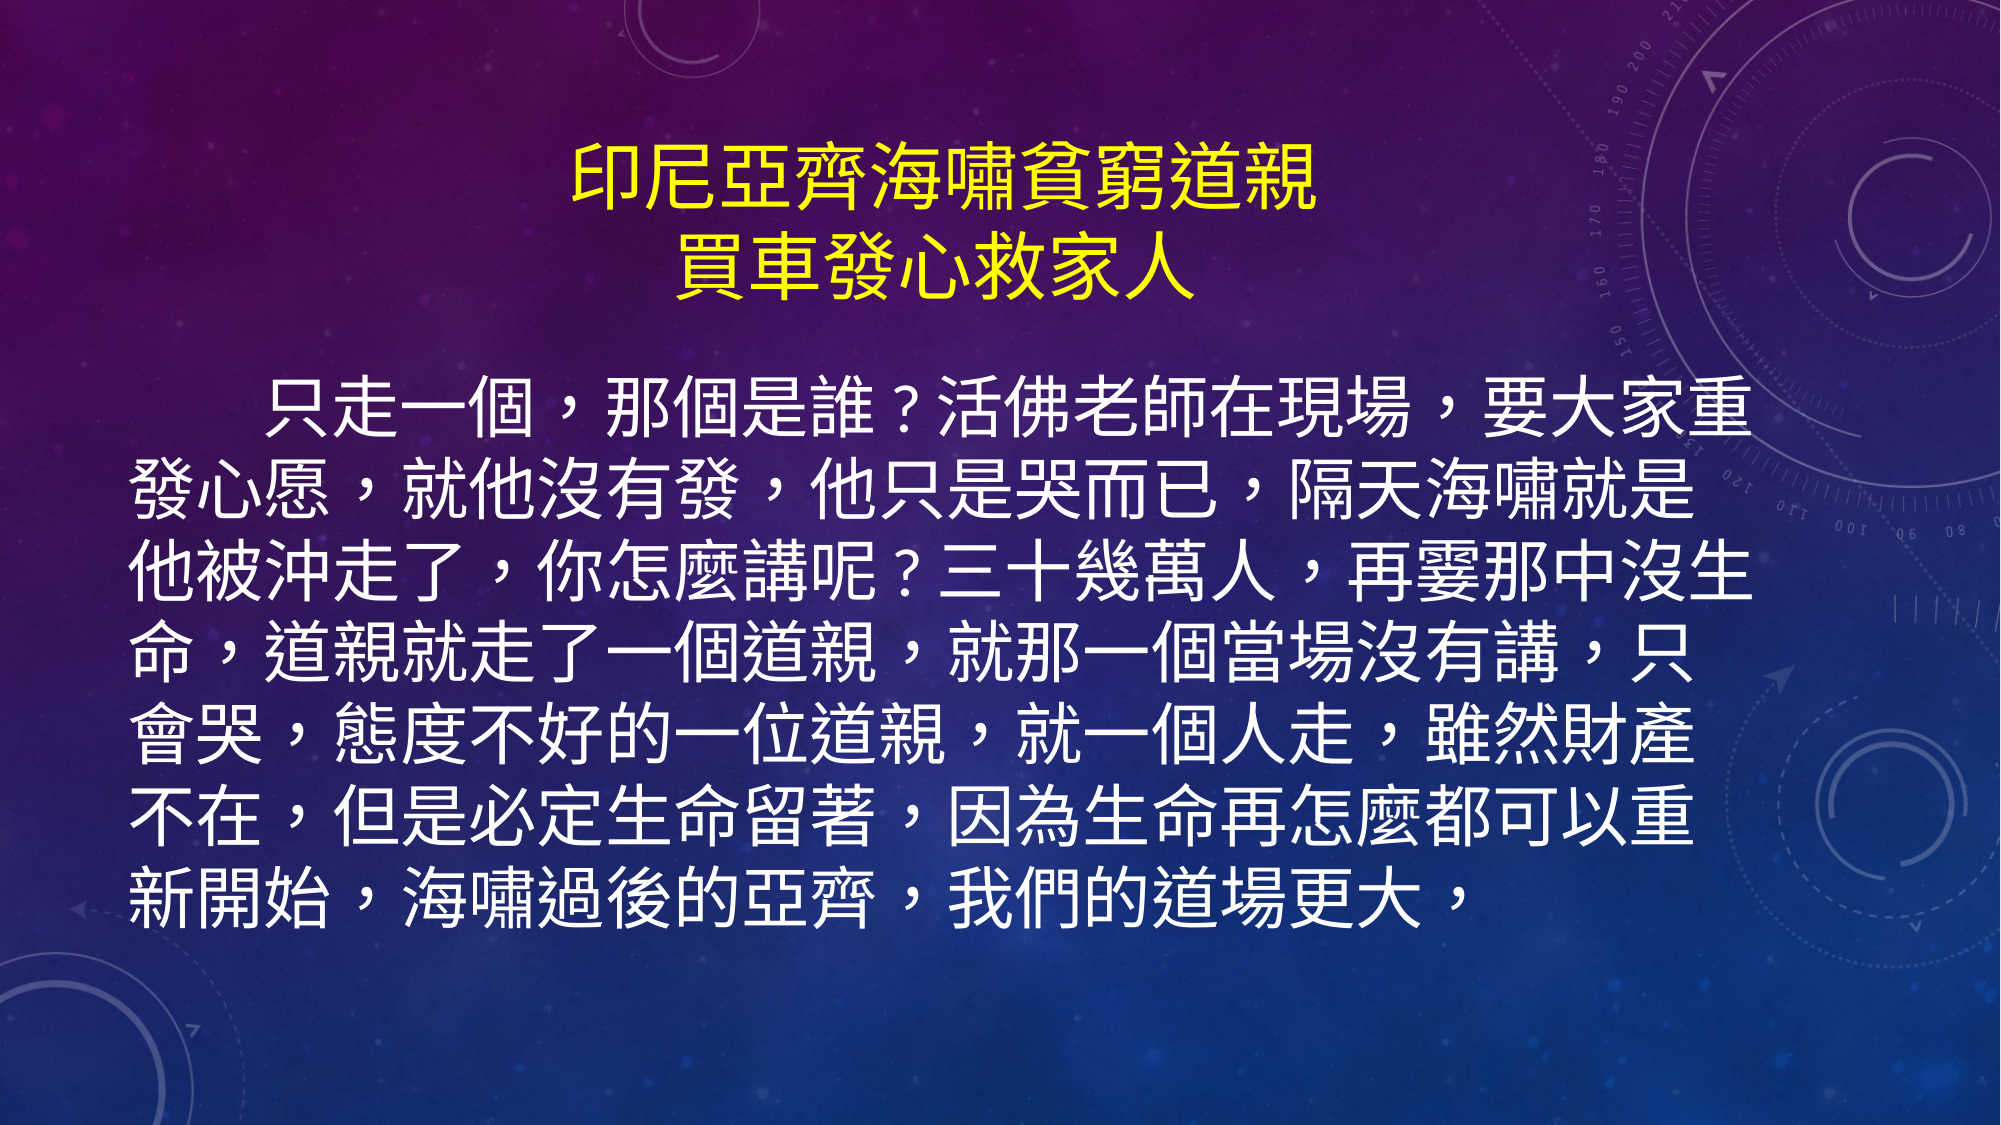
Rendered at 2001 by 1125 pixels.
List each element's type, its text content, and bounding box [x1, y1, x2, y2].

list 只走一個，那個是誰?活佛老師在現場，要大家重發心愿，就他沒有發，他只是哭而已，隔天海嘯就是他被沖走了，你怎麼講呢?三十幾萬人，再霎那中沒生命，道親就走了一個道親，就那一個當場沒有講，只會哭，態度不好的一位道親，就一個人走，雖然財產不在，但是必定生命留著，因為生命再怎麼都可以重新開始，海嘯過後的亞齊，我們的道場更大， [112, 351, 1775, 950]
picture [0, 0, 2001, 1125]
title 印尼亞齊海嘯貧窮道親 買車發心救家人 [112, 99, 1775, 339]
